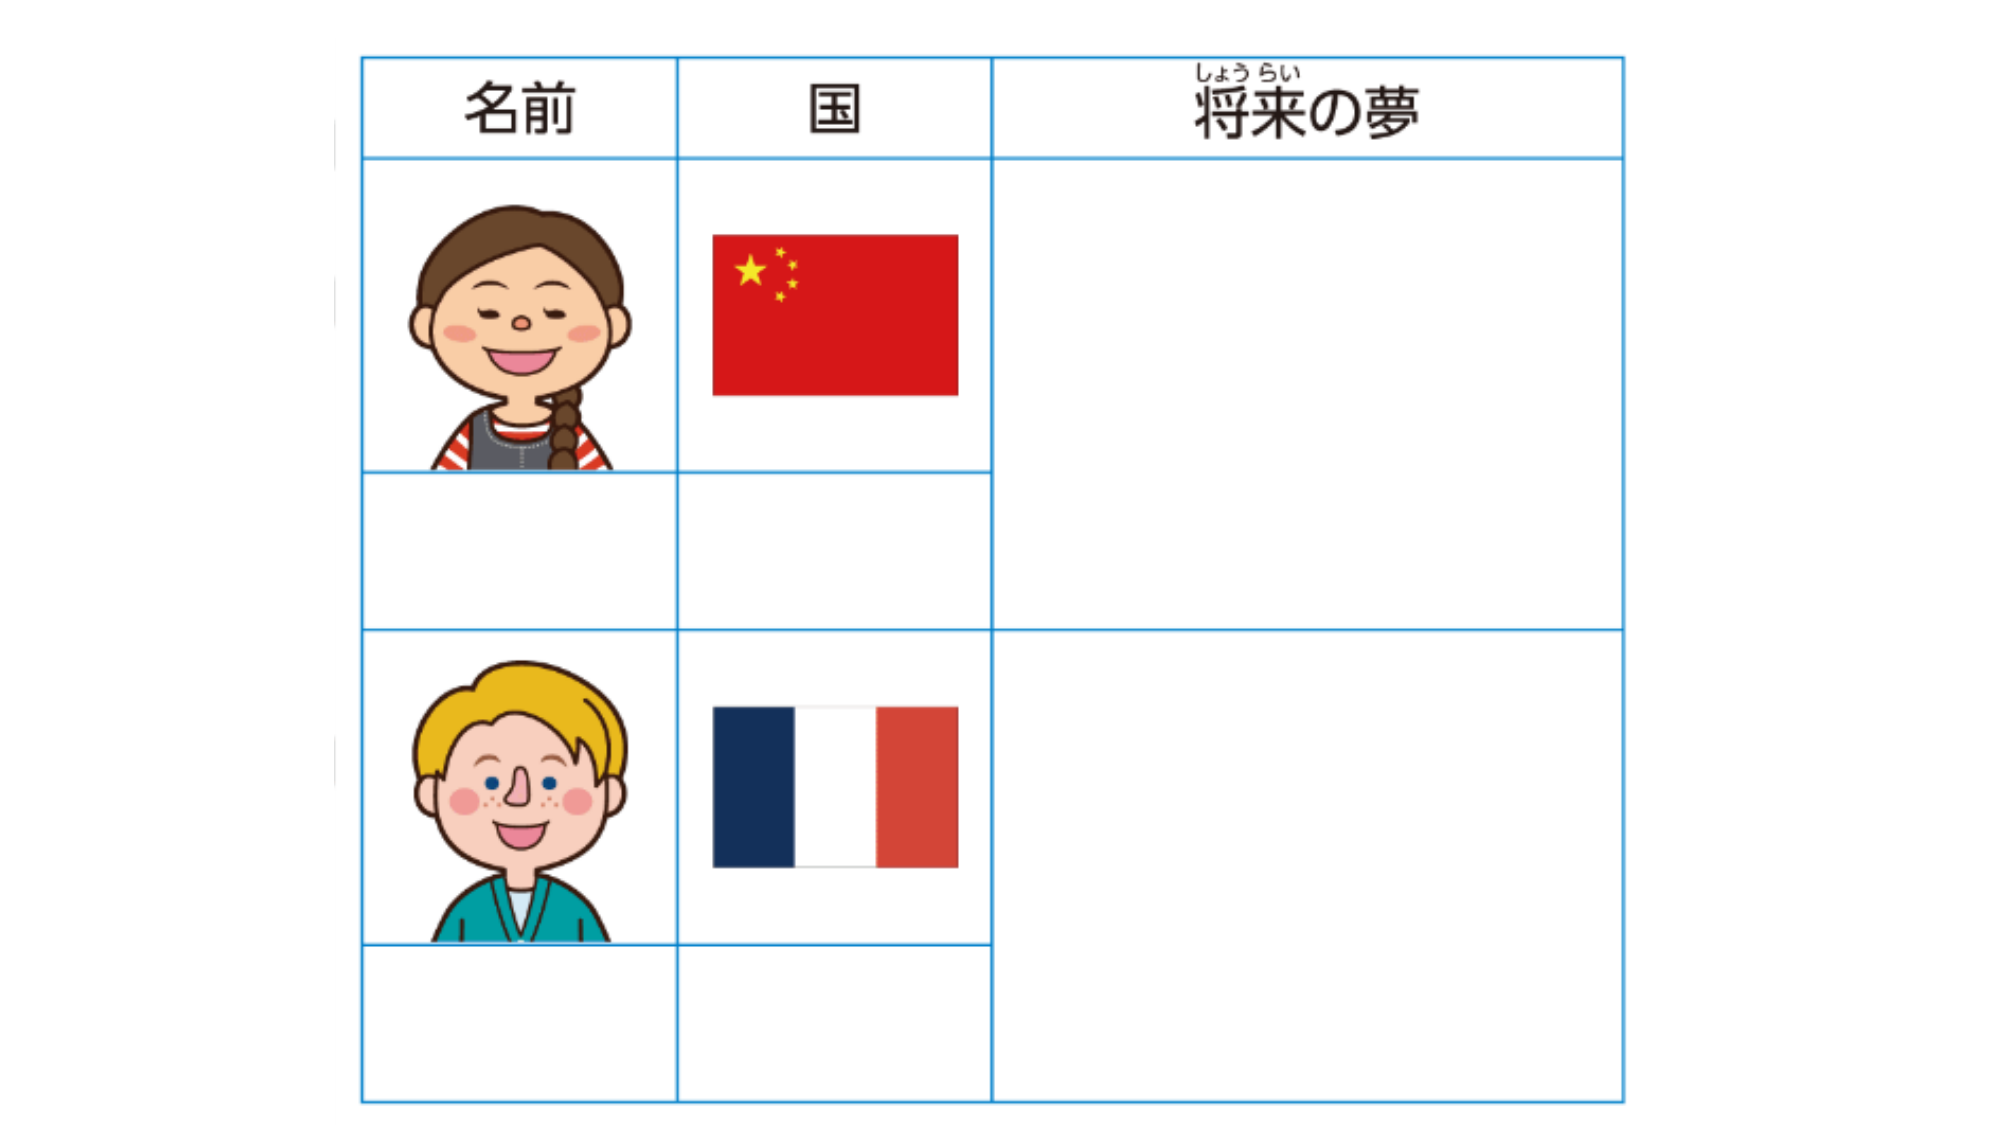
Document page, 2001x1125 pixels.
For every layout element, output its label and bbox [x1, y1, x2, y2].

picture [334, 38, 1639, 1125]
